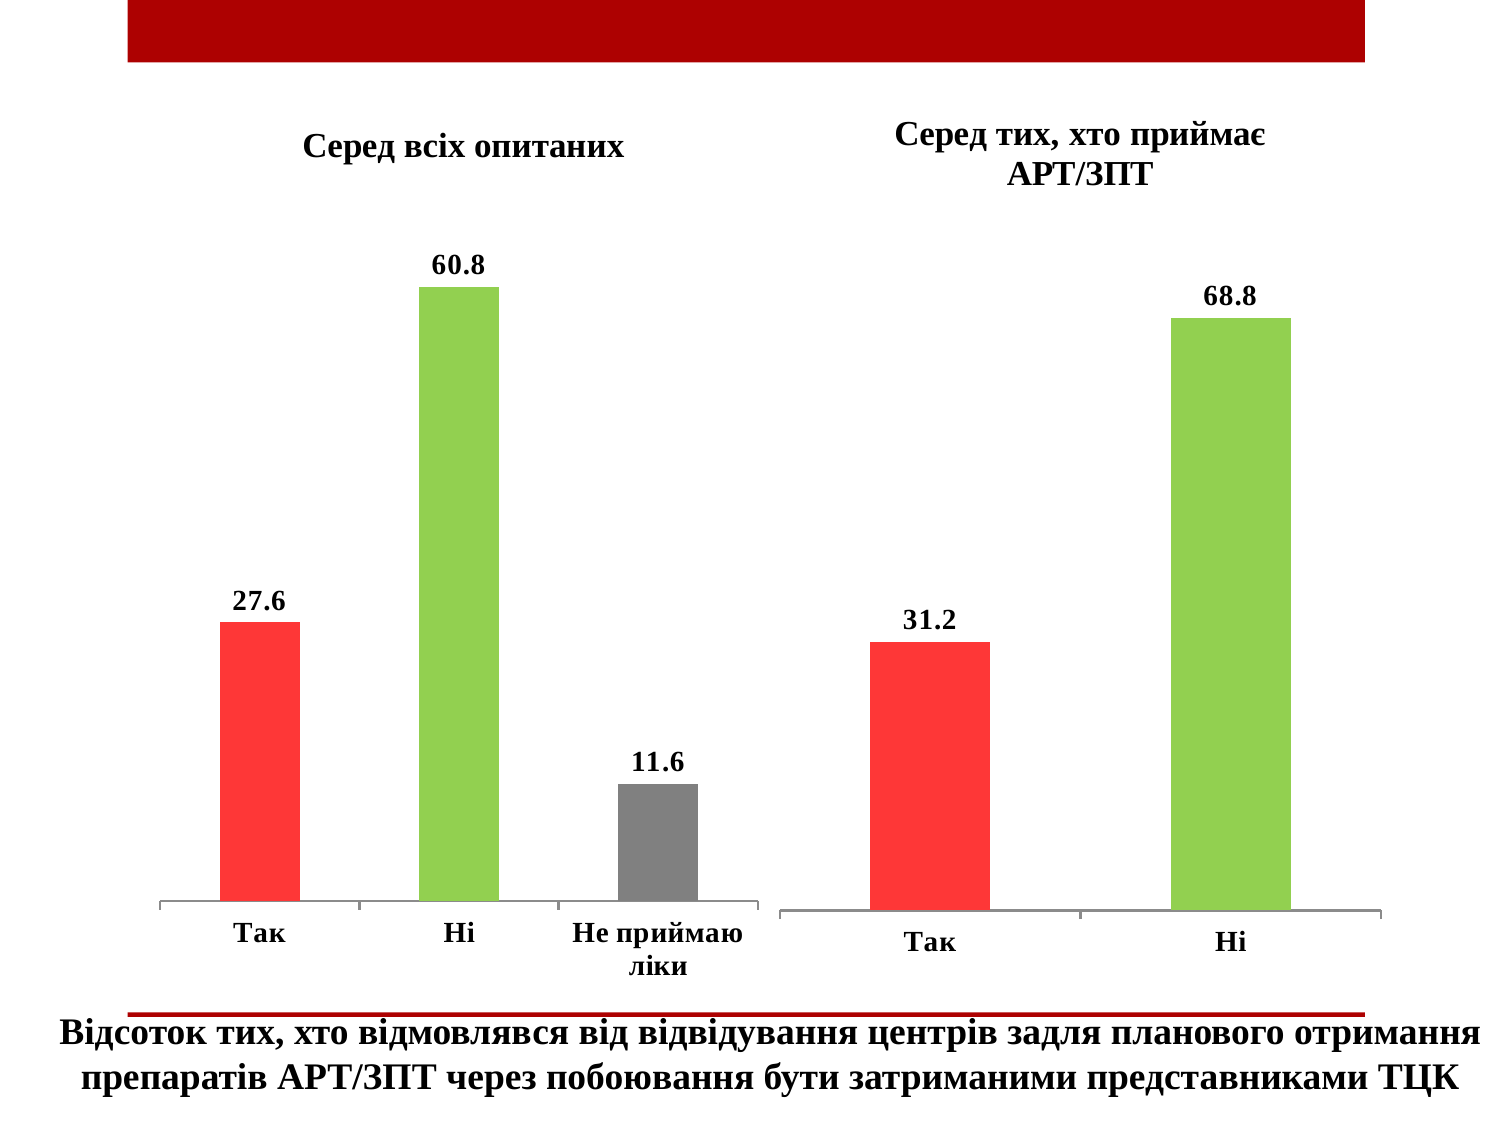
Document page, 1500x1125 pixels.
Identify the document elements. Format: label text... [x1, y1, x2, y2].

text_box Відсоток тих, хто відмовлявся від відвідування центрів задля планового отримання препаратів АРТ/ЗПТ через побоювання бути затриманими представниками ТЦК [41, 999, 1500, 1105]
chart [146, 77, 1395, 1001]
